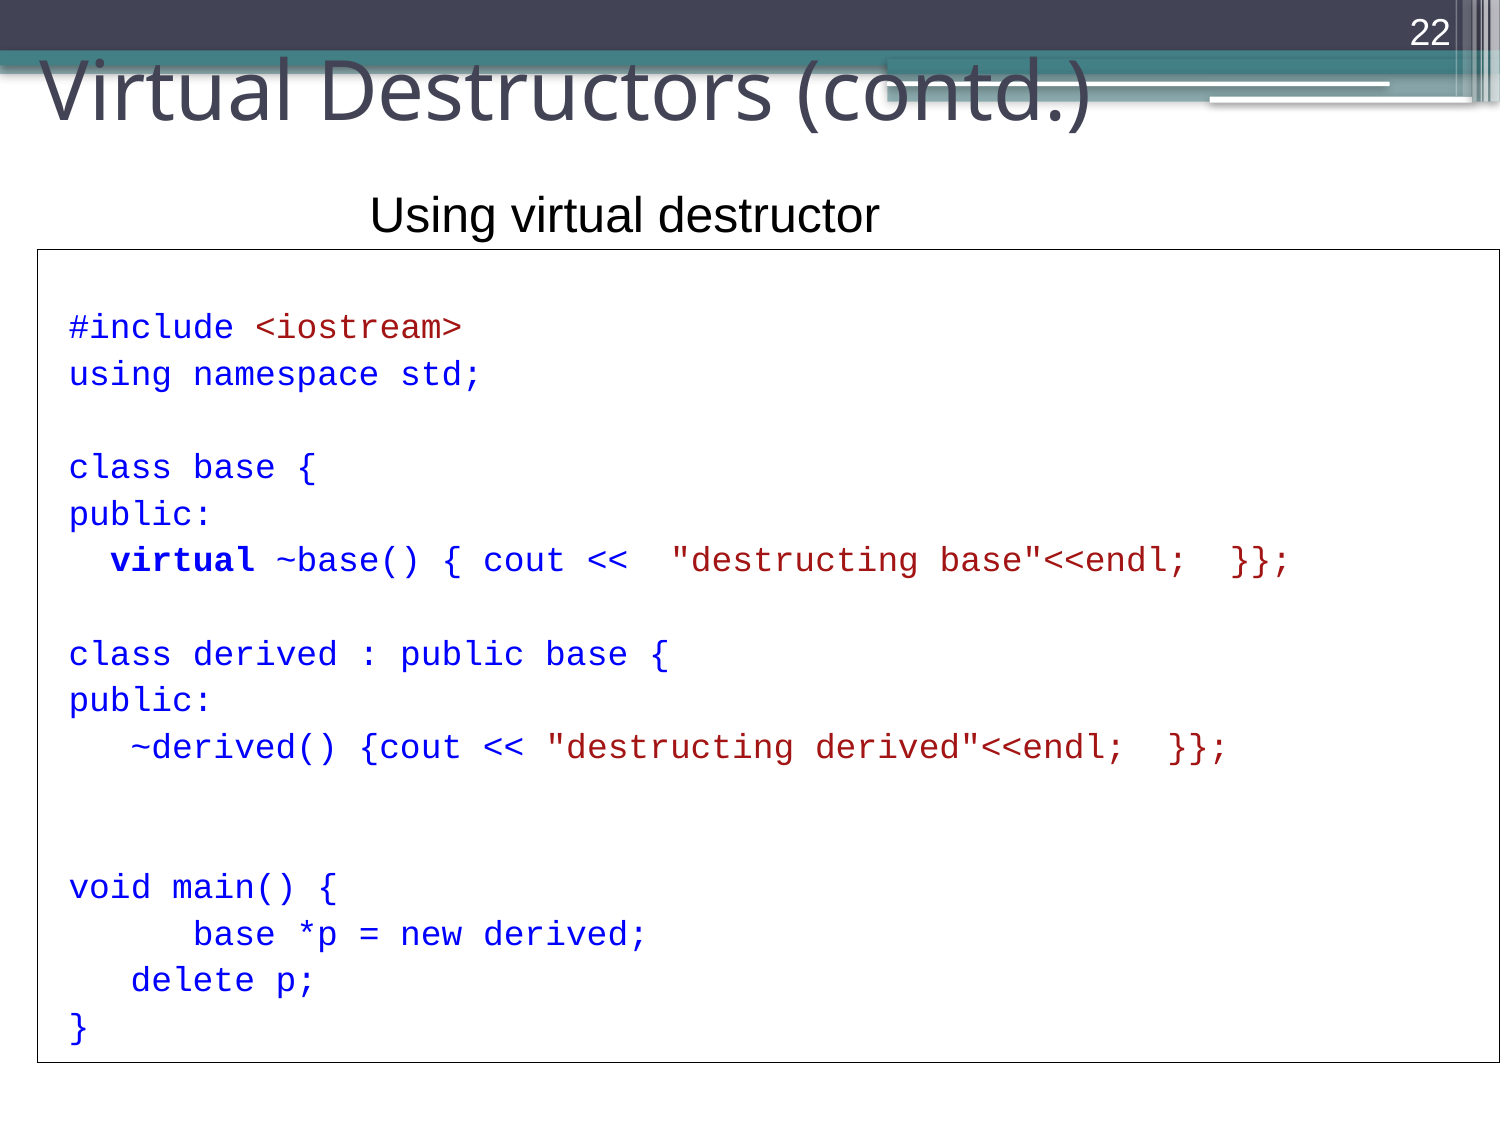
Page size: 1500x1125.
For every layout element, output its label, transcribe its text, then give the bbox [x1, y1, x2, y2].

slide_number 22 [1341, 0, 1466, 61]
text_box Using virtual destructor [350, 174, 900, 250]
footer [862, 100, 1080, 176]
list #include <iostream> using namespace std; class base { public: virtual ~base() { cout << "destructing base"<<endl; }}; class derived : public base { public: ~derived() {cout << "destructing derived"<<endl; }}; void main() { base *p = new derived; delete p; } [37, 249, 1500, 1063]
title Virtual Destructors (contd.) [24, 0, 1375, 175]
